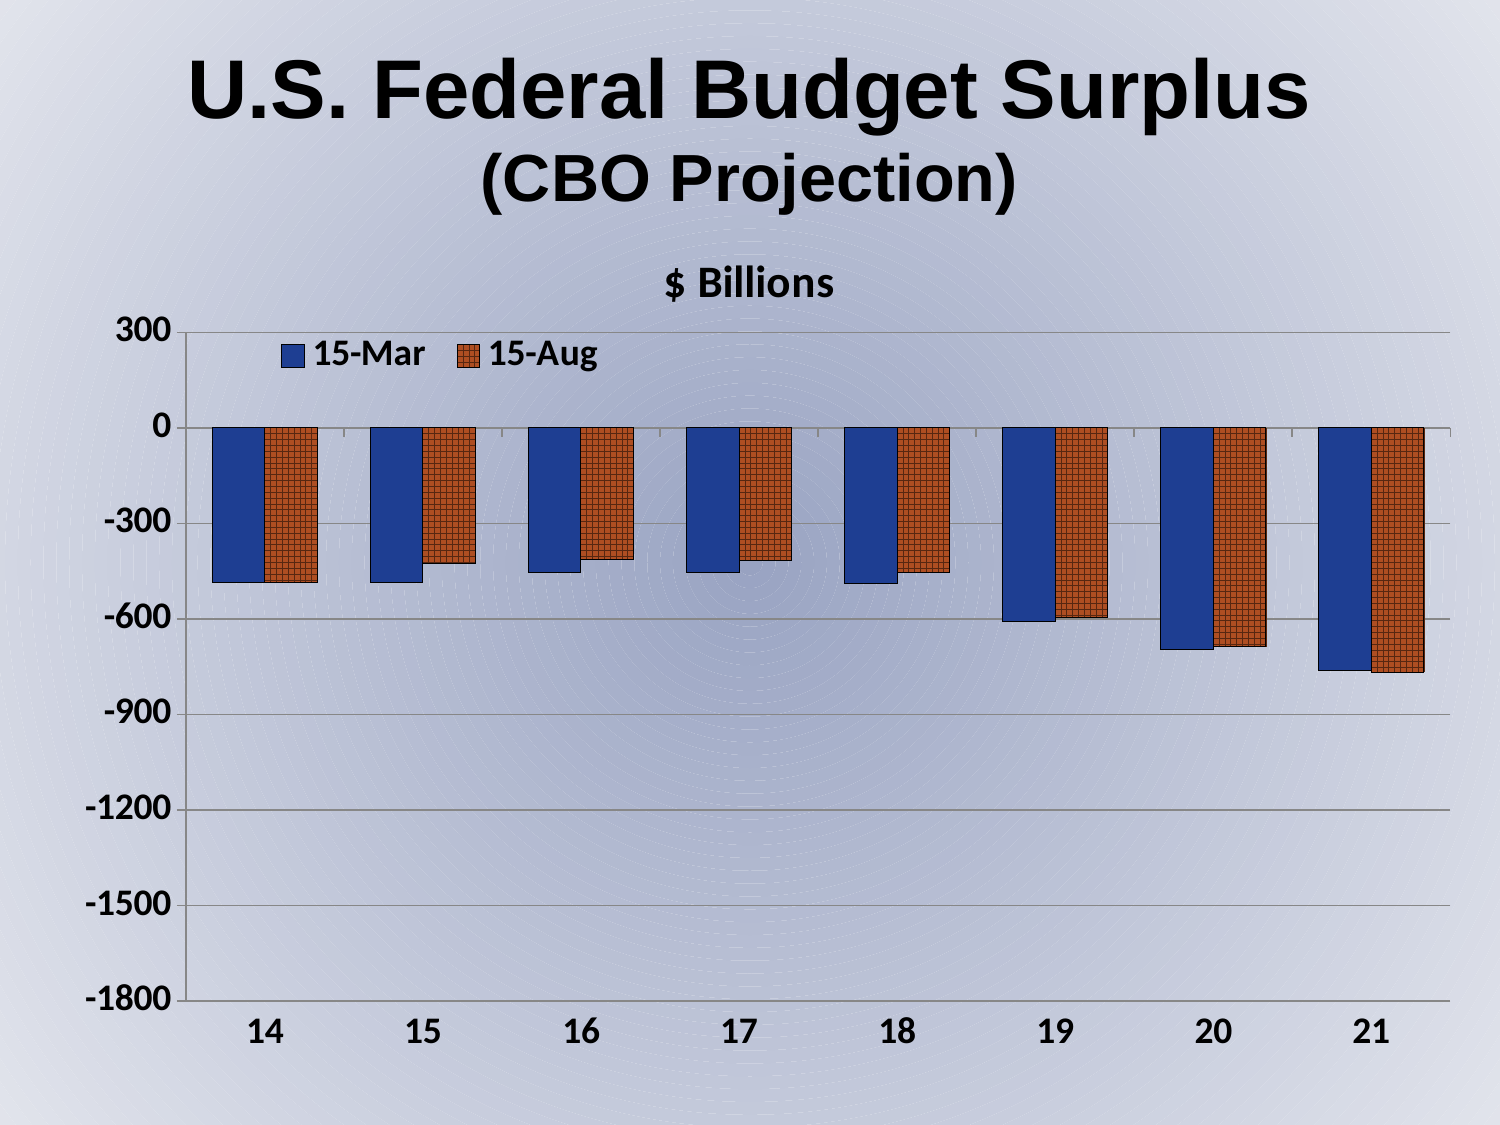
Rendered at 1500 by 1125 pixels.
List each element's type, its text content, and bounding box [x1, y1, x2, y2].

text_box U.S. Federal Budget Surplus (CBO Projection) [37, 49, 1462, 200]
chart [37, 224, 1461, 1075]
